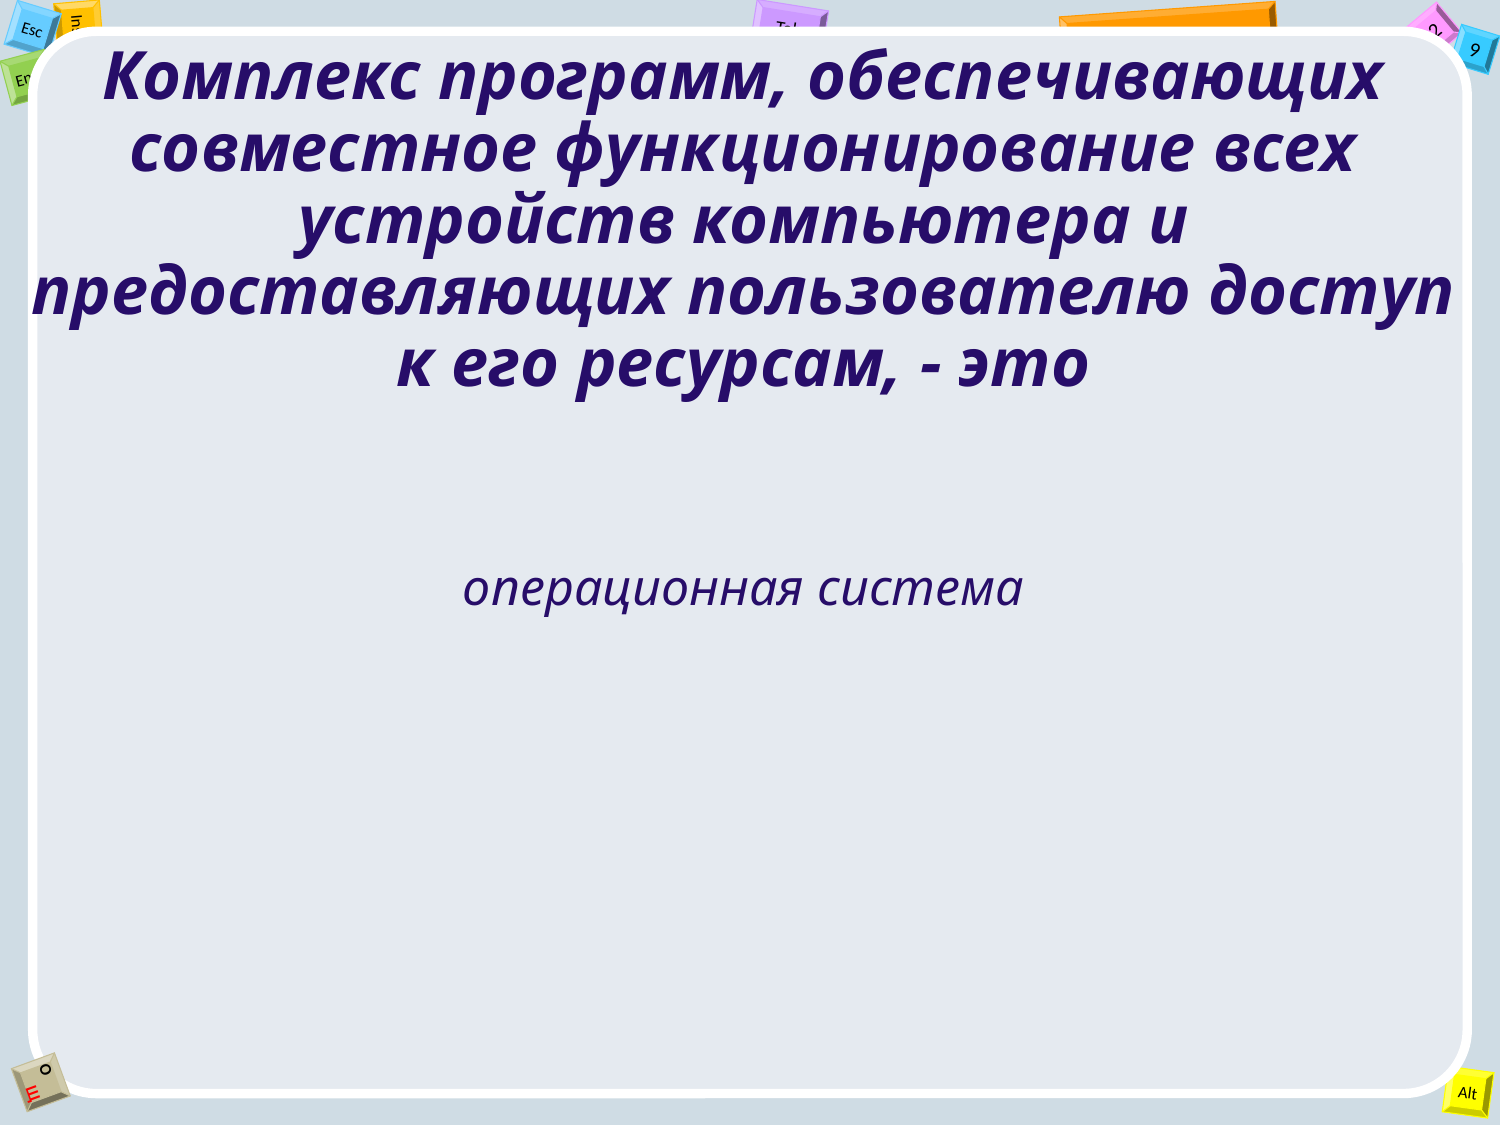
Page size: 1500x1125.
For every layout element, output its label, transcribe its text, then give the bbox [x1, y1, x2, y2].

text_box операционная система [178, 488, 1309, 624]
list Комплекс программ, обеспечивающих совместное функционирование всех устройств компьютера и предоставляющих пользователю доступ к его ресурсам, - это [0, 34, 1488, 229]
